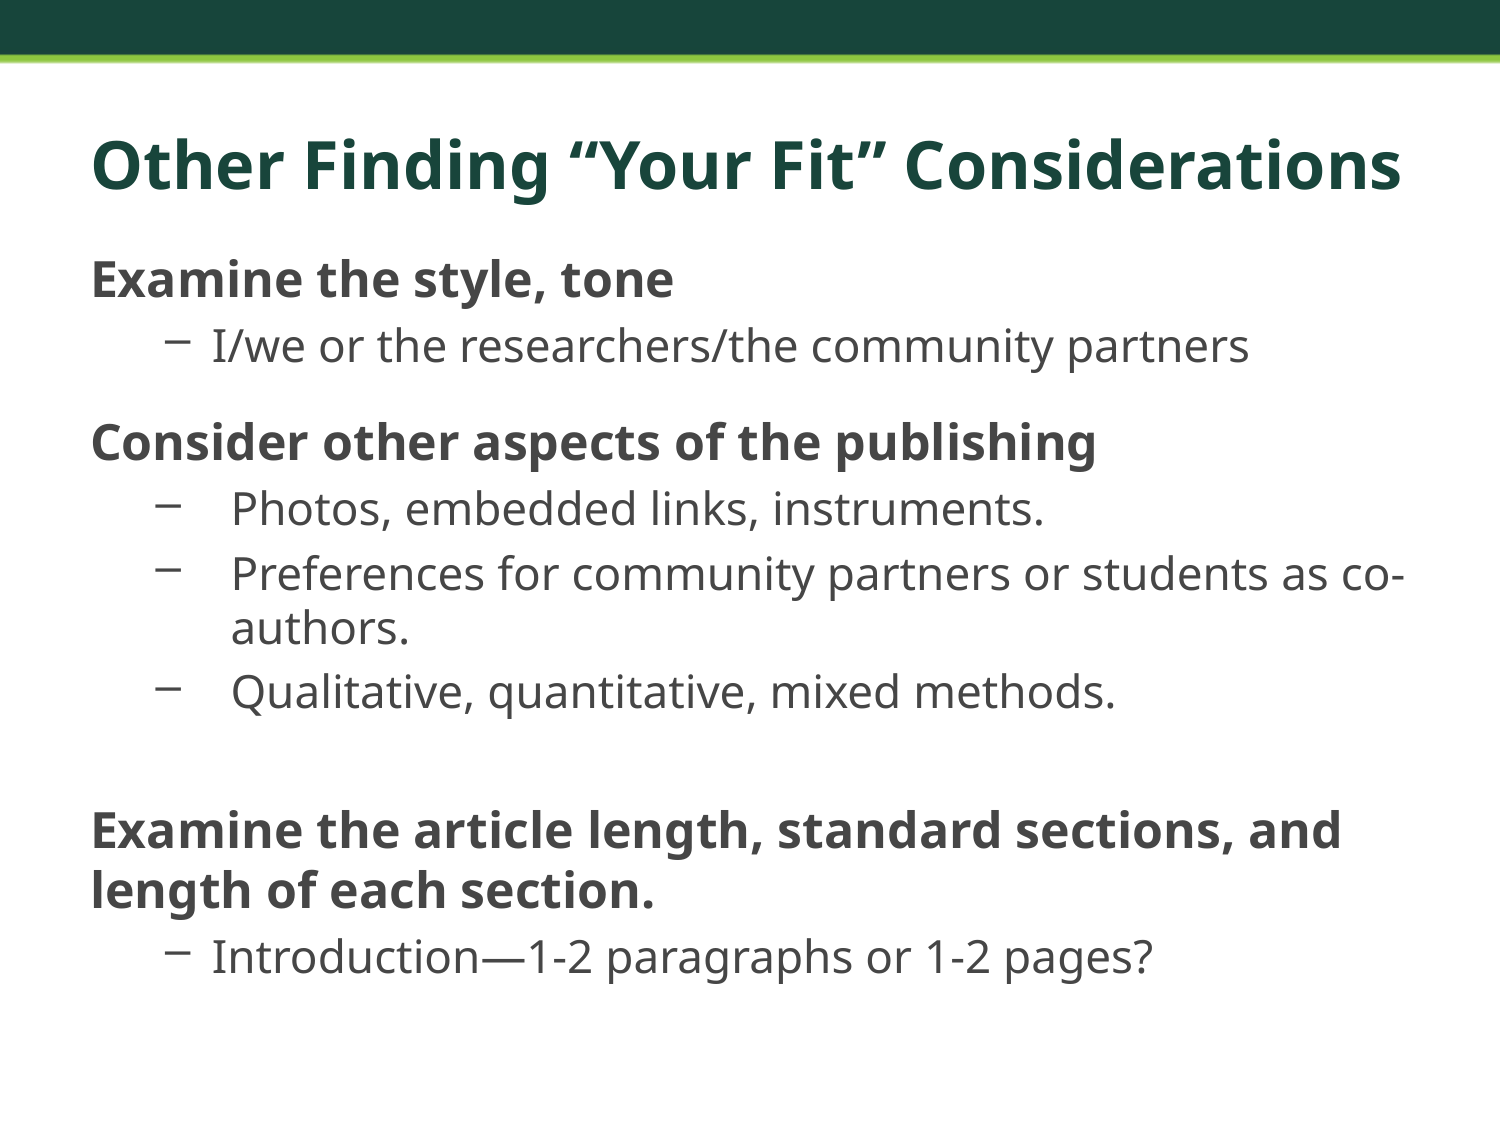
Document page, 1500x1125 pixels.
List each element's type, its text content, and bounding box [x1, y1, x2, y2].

title Other Finding “Your Fit” Considerations [74, 112, 1426, 213]
list Examine the style, tone I/we or the researchers/the community partners Consider other aspects of the publishing Photos, embedded links, instruments. Preferences for community partners or students as co-authors. Qualitative, quantitative, mixed methods. Examine the article length, standard sections, and length of each section. Introduction—1-2 paragraphs or 1-2 pages? [74, 239, 1426, 1073]
picture [0, 0, 1500, 1125]
